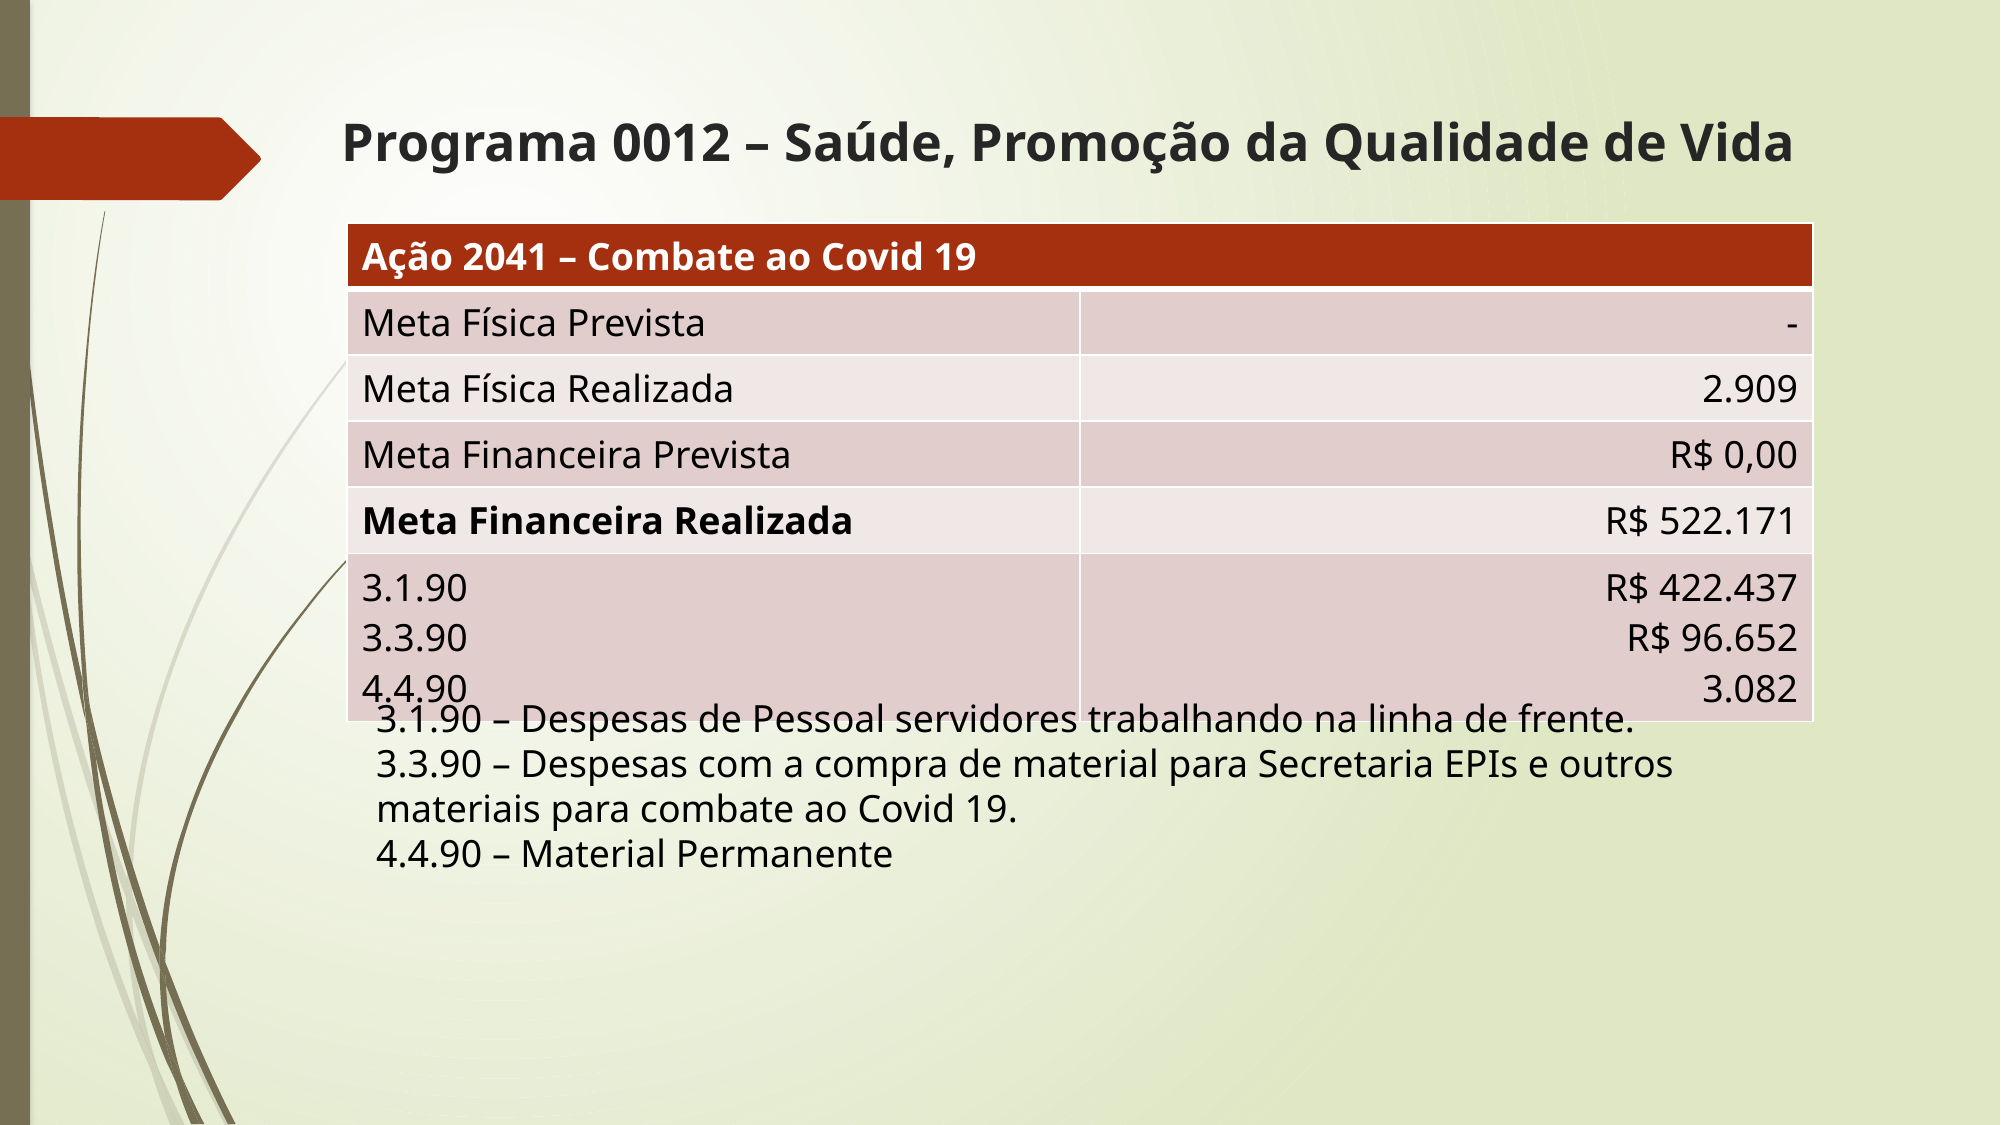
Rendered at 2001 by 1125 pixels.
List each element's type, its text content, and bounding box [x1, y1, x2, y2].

table_cell R$ 522.171 [1081, 488, 1812, 553]
table_cell Meta Financeira Prevista [348, 422, 1079, 486]
table_header Ação 2041 – Combate ao Covid 19 [348, 224, 1812, 286]
table_cell 3.1.90 3.3.90 4.4.90 [348, 554, 1079, 721]
table_cell Meta Física Realizada [348, 356, 1079, 420]
table_cell R$ 0,00 [1081, 422, 1812, 486]
table_cell R$ 422.437 R$ 96.652 3.082 [1081, 554, 1812, 721]
title Programa 0012 – Saúde, Promoção da Qualidade de Vida [326, 102, 1888, 212]
table_cell - [1081, 292, 1812, 354]
table_cell Meta Física Prevista [348, 292, 1079, 354]
table_cell Meta Financeira Realizada [348, 488, 1079, 553]
text_box 3.1.90 – Despesas de Pessoal servidores trabalhando na linha de frente. 3.3.90 – Despesas com a compra de material para Secretaria EPIs e outros materiais para combate ao Covid 19. 4.4.90 – Material Permanente [361, 642, 1810, 927]
table_cell 2.909 [1081, 356, 1812, 420]
